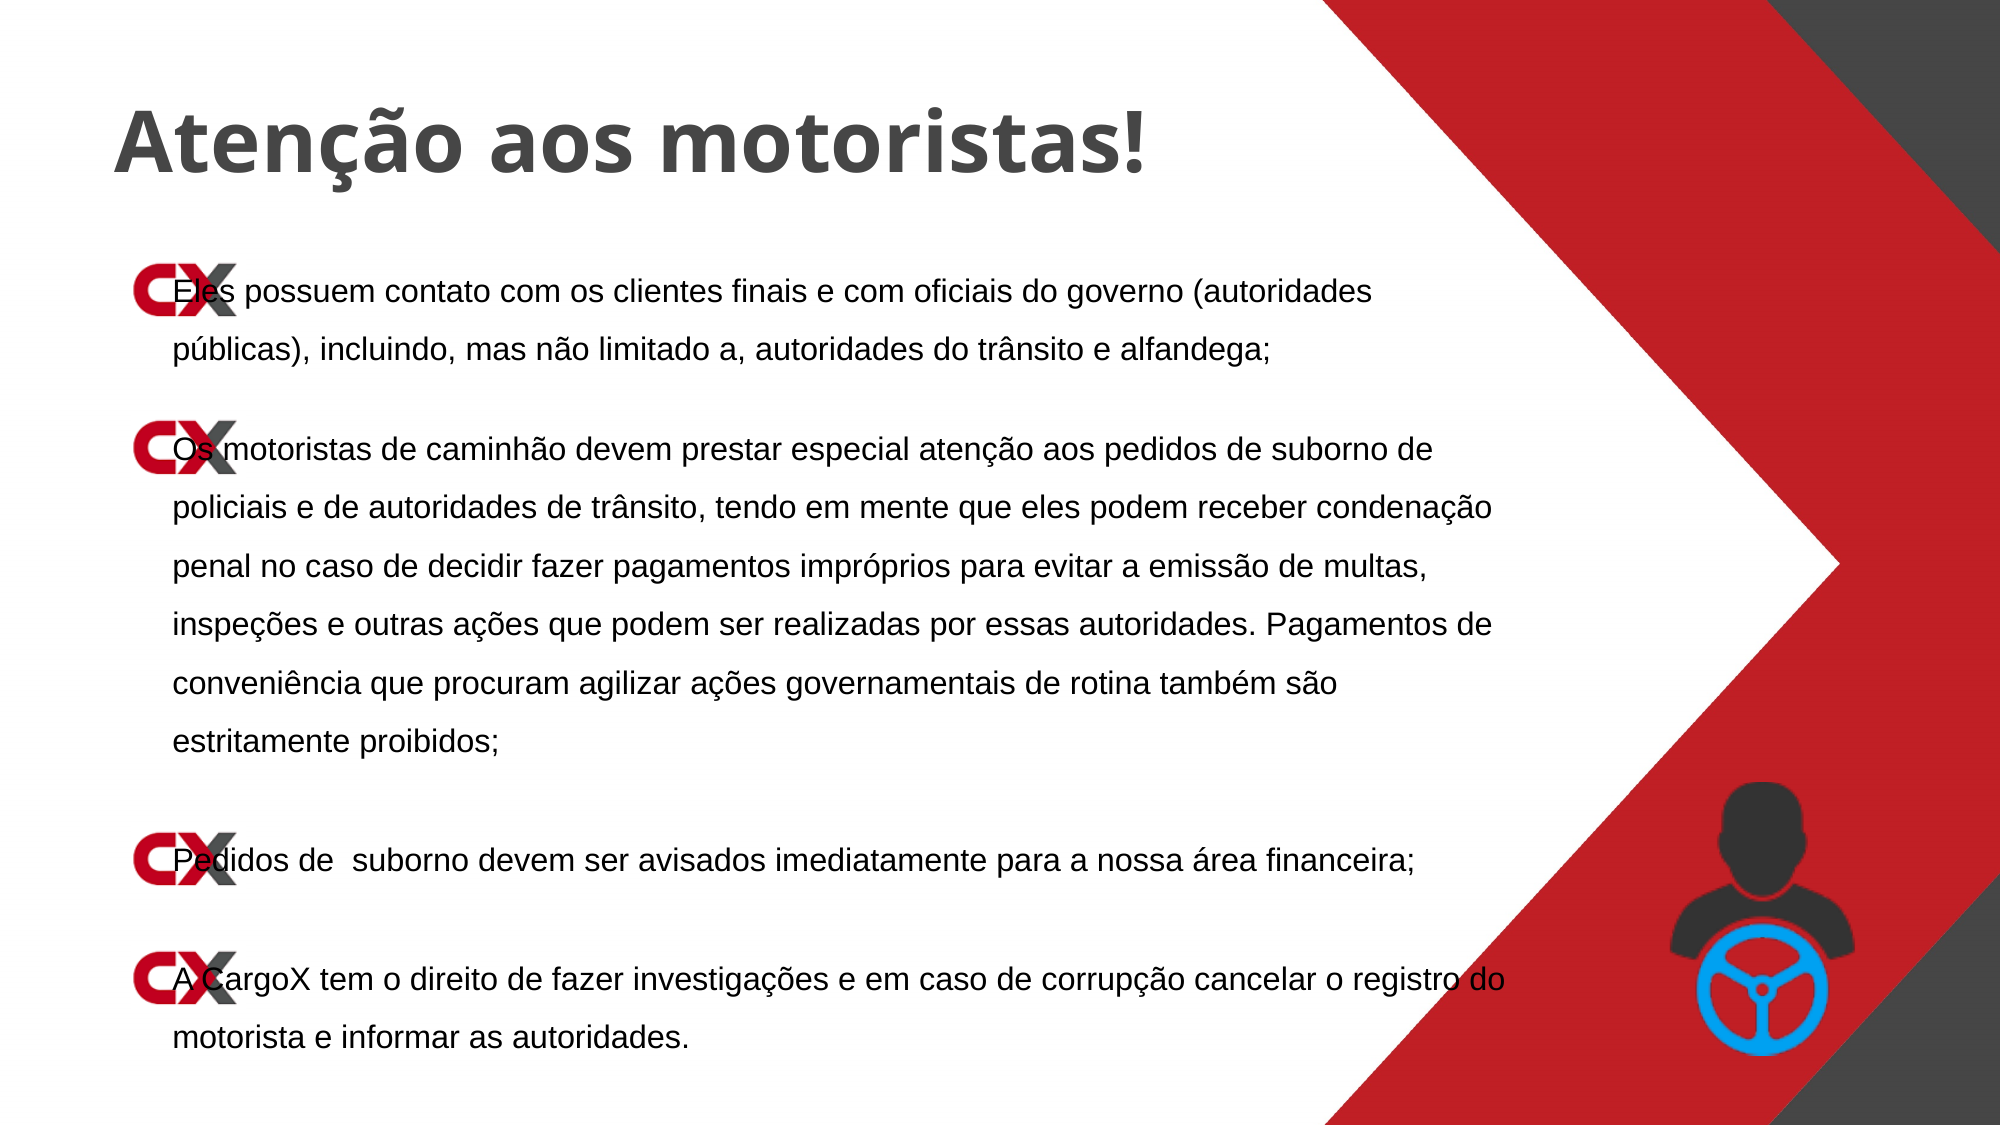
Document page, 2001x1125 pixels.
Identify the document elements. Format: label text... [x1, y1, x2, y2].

title Atenção aos motoristas! [99, 45, 1900, 233]
list Eles possuem contato com os clientes finais e com oficiais do governo (autoridades públicas), incluindo, mas não limitado a, autoridades do trânsito e alfandega; Os motoristas de caminhão devem prestar especial atenção aos pedidos de suborno de policiais e de autoridades de trânsito, tendo em mente que eles podem receber condenação penal no caso de decidir fazer pagamentos impróprios para evitar a emissão de multas, inspeções e outras ações que podem ser realizadas por essas autoridades. Pagamentos de conveniência que procuram agilizar ações governamentais de rotina também são estritamente proibidos; Pedidos de suborno devem ser avisados imediatamente para a nossa área financeira; A CargoX tem o direito de fazer investigações e em caso de corrupção cancelar o registro do motorista e informar as autoridades. [99, 243, 1529, 1105]
picture [0, 0, 2000, 1125]
